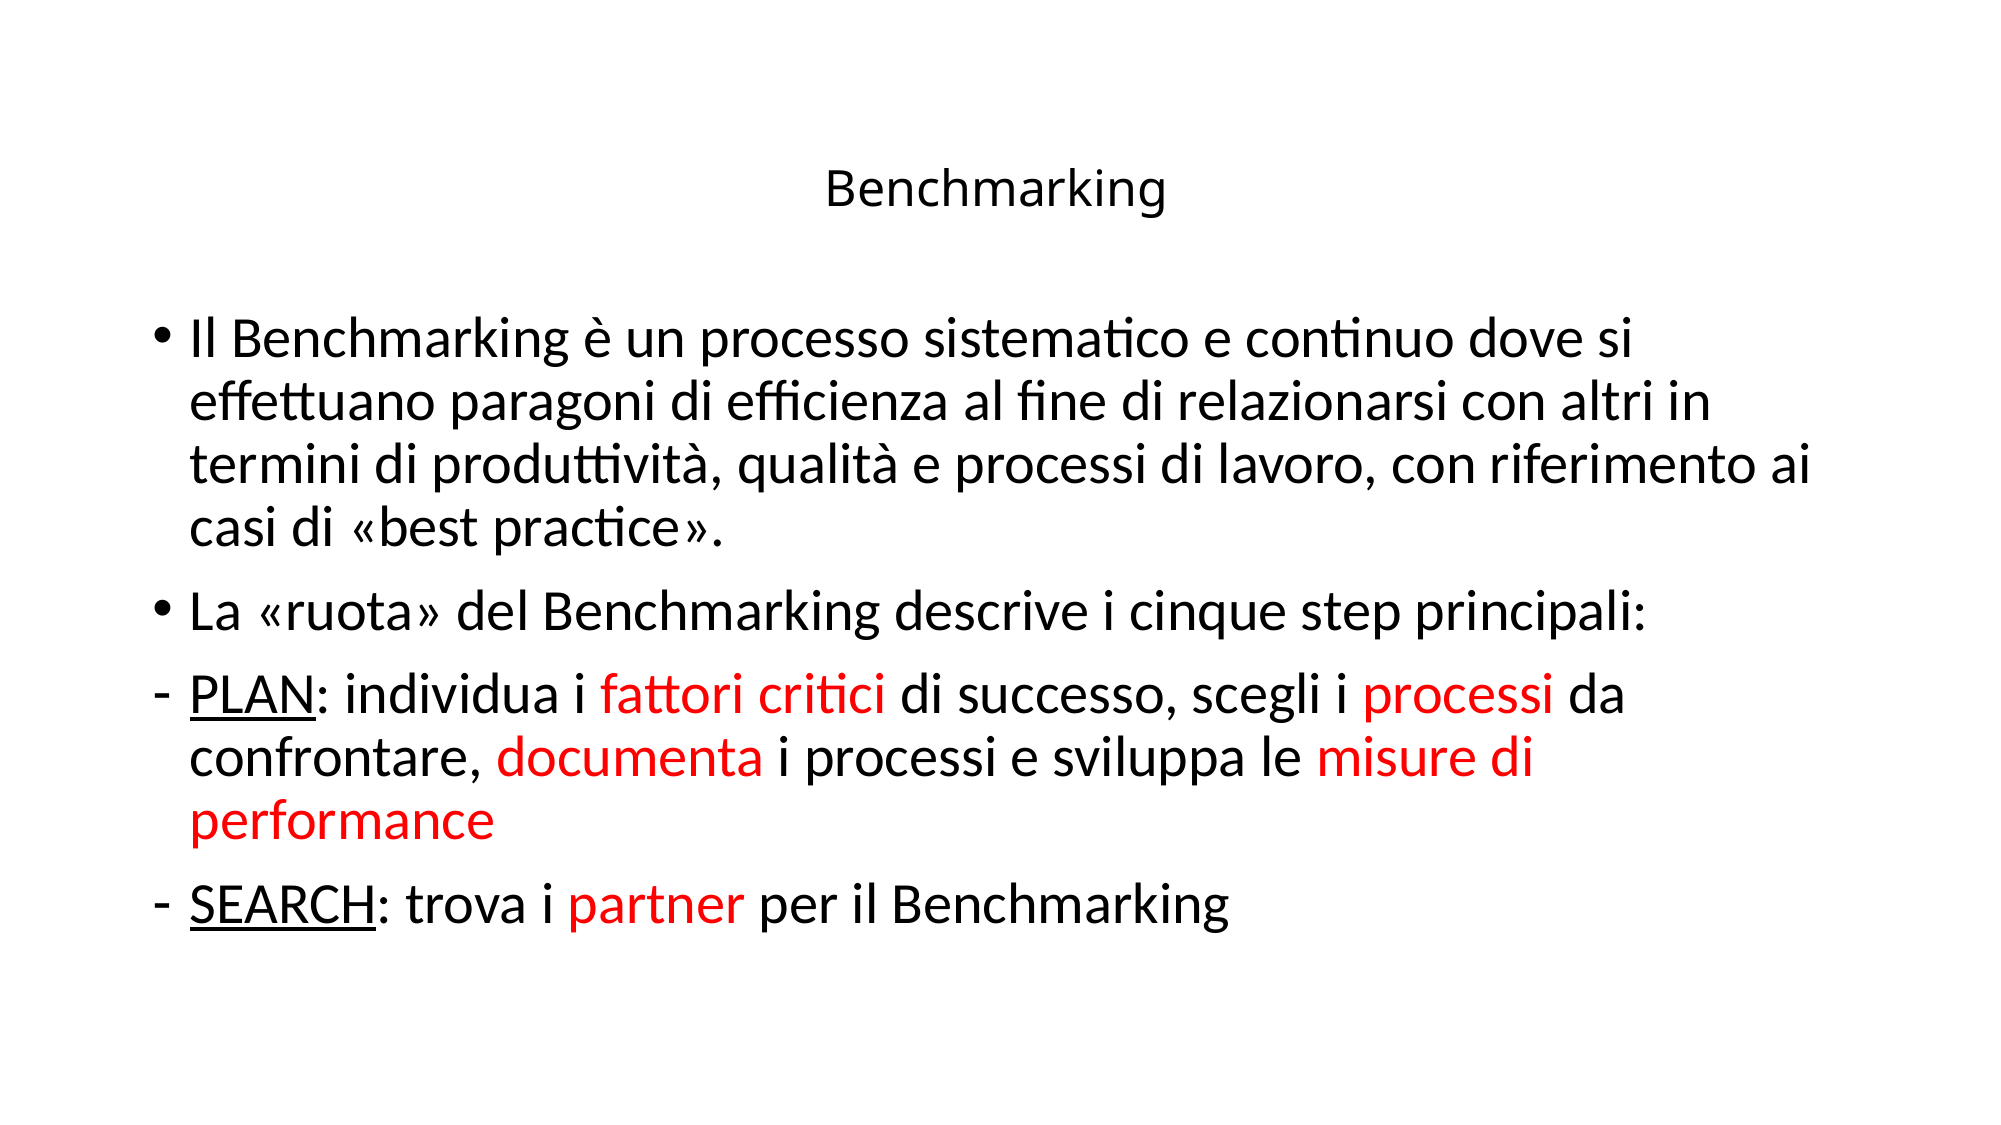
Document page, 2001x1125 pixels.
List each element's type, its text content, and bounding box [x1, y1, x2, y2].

list Il Benchmarking è un processo sistematico e continuo dove si effettuano paragoni di efficienza al fine di relazionarsi con altri in termini di produttività, qualità e processi di lavoro, con riferimento ai casi di «best practice». La «ruota» del Benchmarking descrive i cinque step principali: PLAN: individua i fattori critici di successo, scegli i processi da confrontare, documenta i processi e sviluppa le misure di performance SEARCH: trova i partner per il Benchmarking [137, 299, 1863, 1014]
title Benchmarking [133, 82, 1859, 300]
